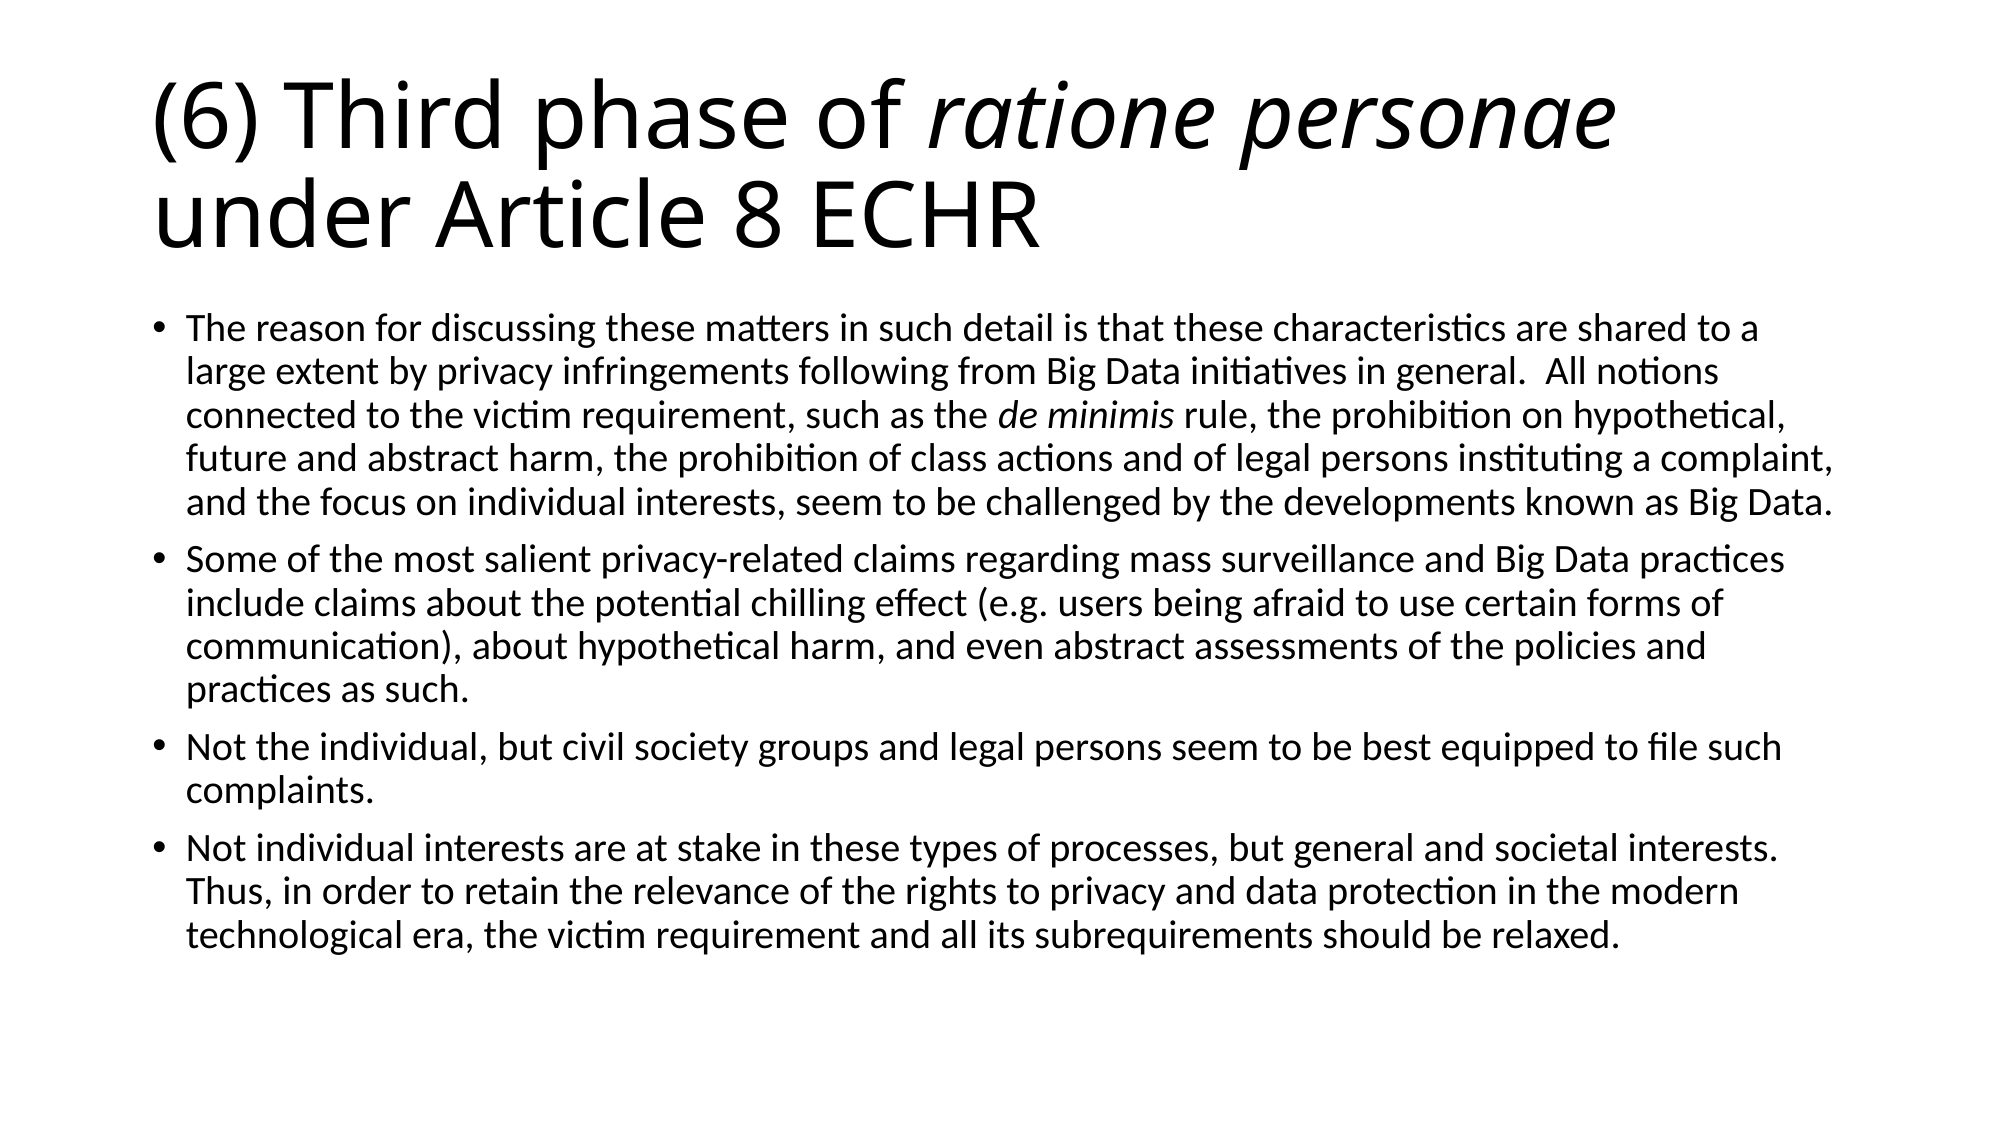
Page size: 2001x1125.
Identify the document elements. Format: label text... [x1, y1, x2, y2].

title (6) Third phase of ratione personae under Article 8 ECHR [137, 59, 1863, 278]
list The reason for discussing these matters in such detail is that these characteristics are shared to a large extent by privacy infringements following from Big Data initiatives in general. All notions connected to the victim requirement, such as the de minimis rule, the prohibition on hypothetical, future and abstract harm, the prohibition of class actions and of legal persons instituting a complaint, and the focus on individual interests, seem to be challenged by the developments known as Big Data. Some of the most salient privacy-related claims regarding mass surveillance and Big Data practices include claims about the potential chilling effect (e.g. users being afraid to use certain forms of communication), about hypothetical harm, and even abstract assessments of the policies and practices as such. Not the individual, but civil society groups and legal persons seem to be best equipped to file such complaints. Not individual interests are at stake in these types of processes, but general and societal interests. Thus, in order to retain the relevance of the rights to privacy and data protection in the modern technological era, the victim requirement and all its subrequirements should be relaxed. [137, 299, 1863, 1014]
